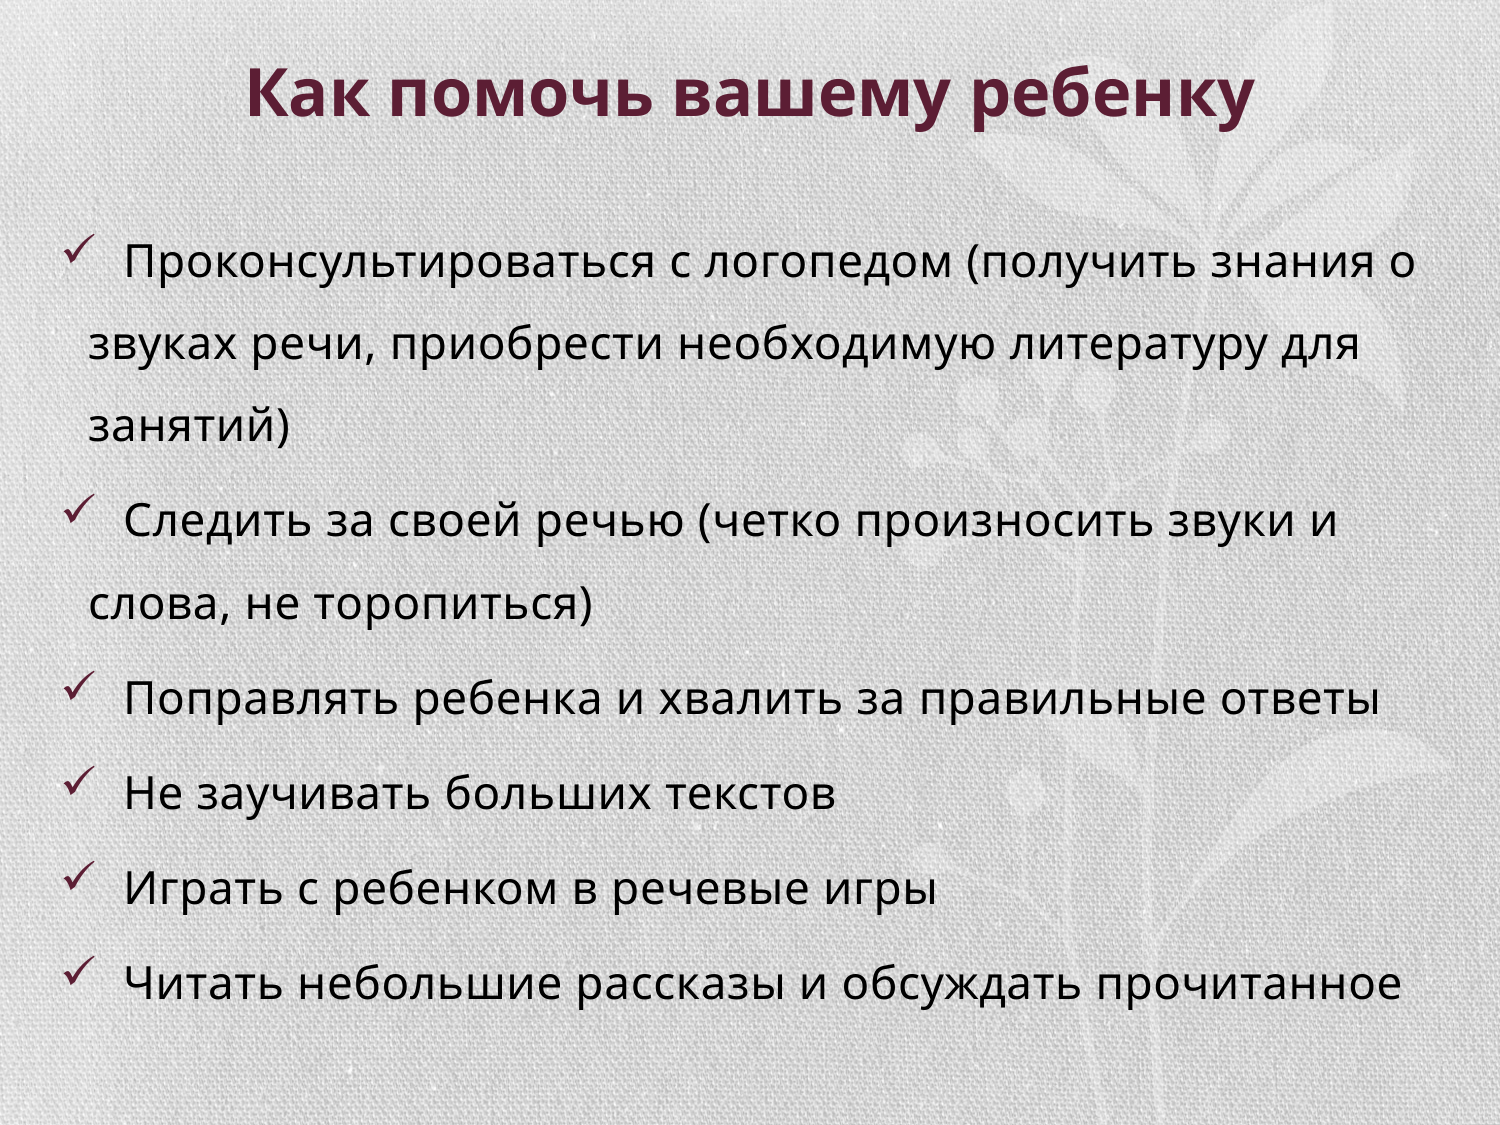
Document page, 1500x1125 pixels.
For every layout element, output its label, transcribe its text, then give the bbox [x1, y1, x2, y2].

title Как помочь вашему ребенку [45, 37, 1455, 138]
list Проконсультироваться с логопедом (получить знания о звуках речи, приобрести необходимую литературу для занятий) Следить за своей речью (четко произносить звуки и слова, не торопиться) Поправлять ребенка и хвалить за правильные ответы Не заучивать больших текстов Играть с ребенком в речевые игры Читать небольшие рассказы и обсуждать прочитанное [45, 196, 1455, 1023]
